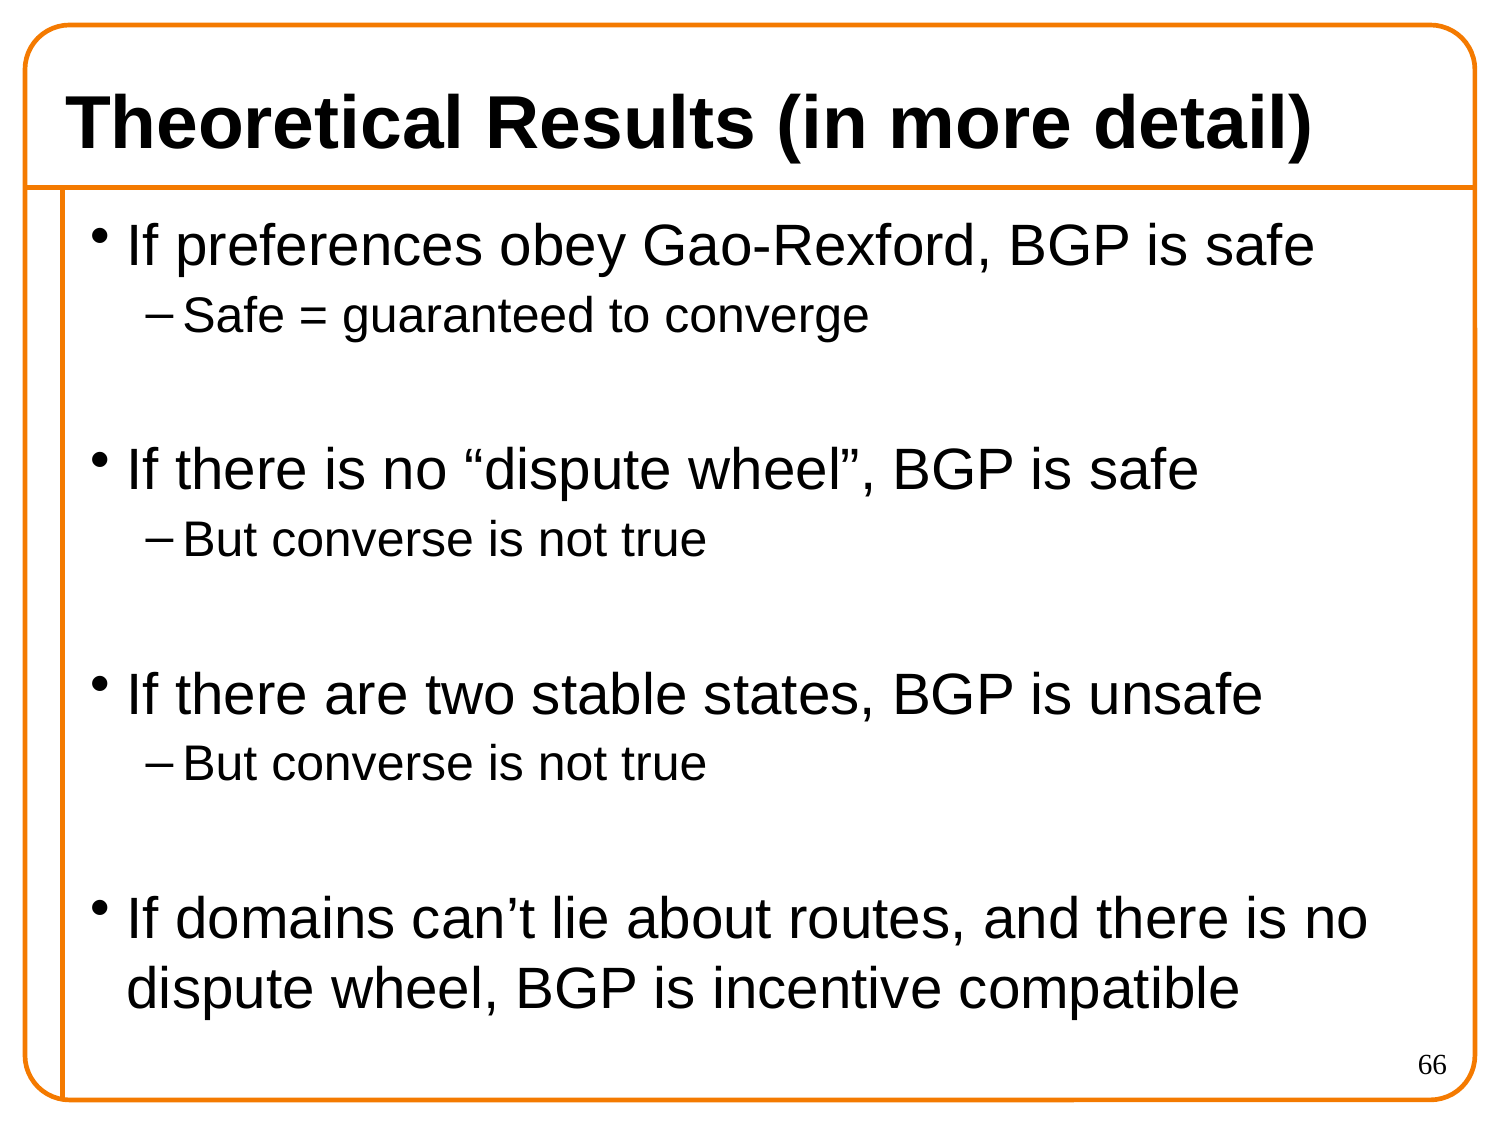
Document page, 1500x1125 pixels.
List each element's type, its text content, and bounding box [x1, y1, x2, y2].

slide_number 66 [1312, 1037, 1463, 1101]
list If preferences obey Gao-Rexford, BGP is safe Safe = guaranteed to converge If there is no “dispute wheel”, BGP is safe But converse is not true If there are two stable states, BGP is unsafe But converse is not true If domains can’t lie about routes, and there is no dispute wheel, BGP is incentive compatible [75, 200, 1463, 1100]
title Theoretical Results (in more detail) [50, 62, 1500, 175]
